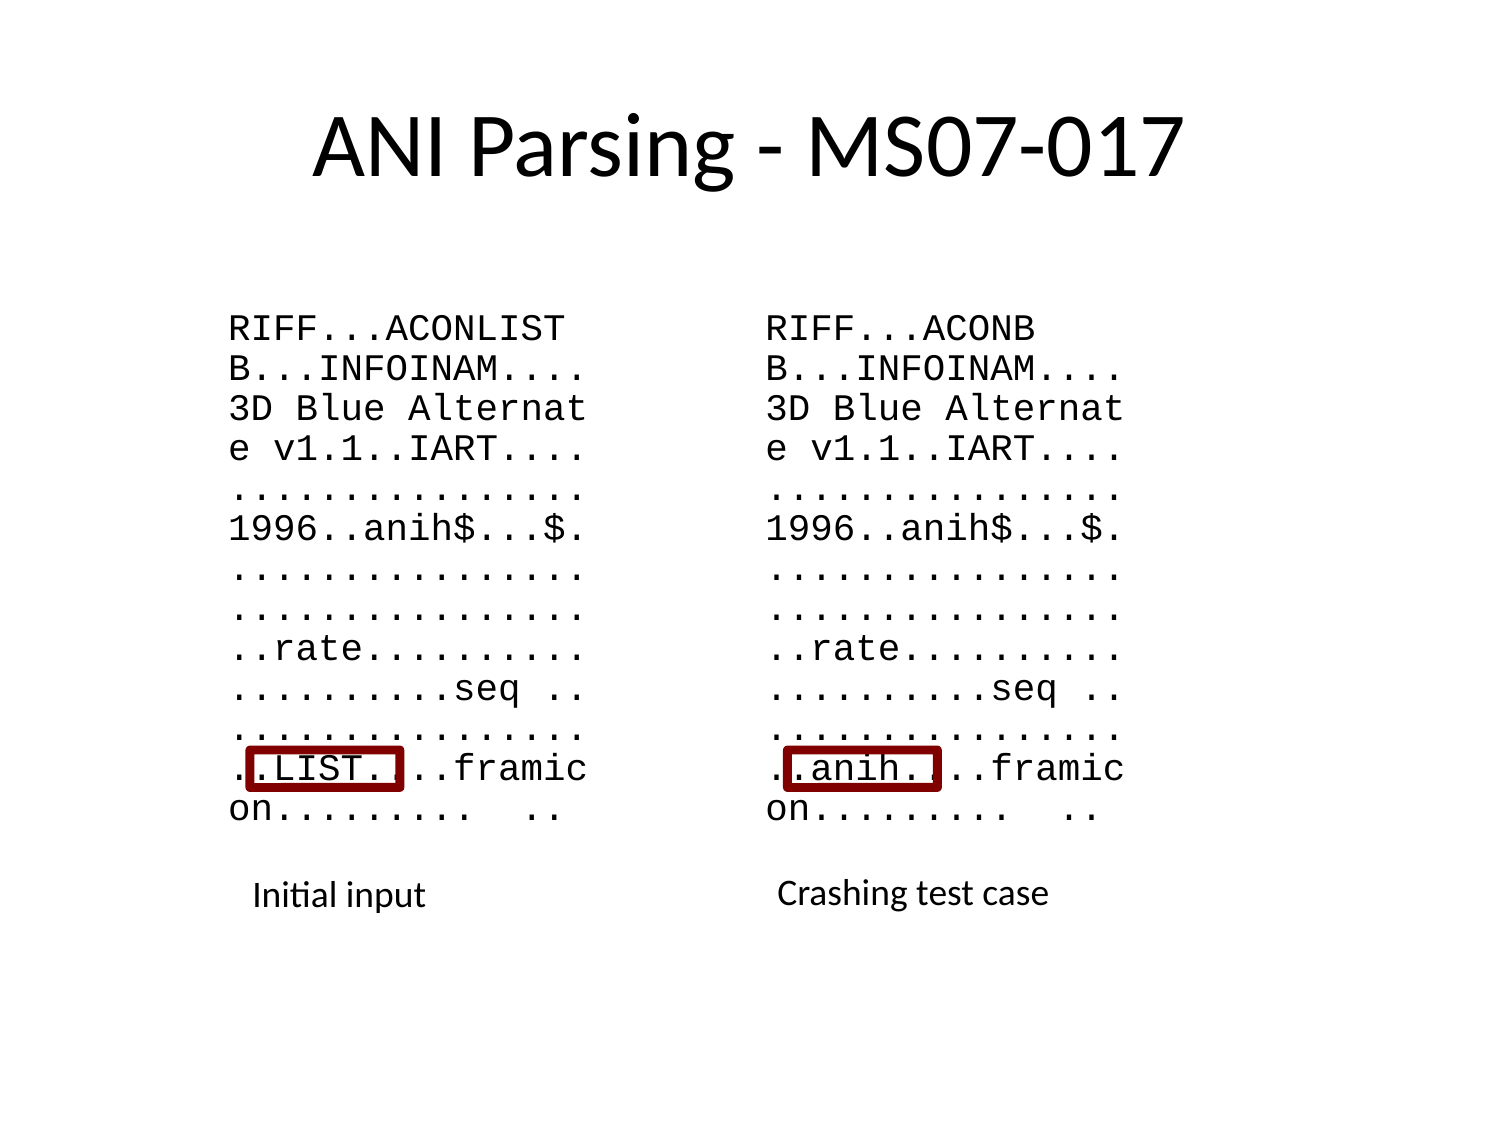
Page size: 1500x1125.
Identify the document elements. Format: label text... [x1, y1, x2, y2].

text_box Initial input [237, 862, 588, 923]
text_box RIFF...ACONLIST B...INFOINAM.... 3D Blue Alternat e v1.1..IART.... ................ 1996..anih$...$. ................ ................ ..rate.......... ..........seq .. ................ ..LIST....framic on......... .. [213, 301, 638, 863]
title ANI Parsing - MS07-017 [75, 52, 1425, 226]
text_box RIFF...ACONB B...INFOINAM.... 3D Blue Alternat e v1.1..IART.... ................ 1996..anih$...$. ................ ................ ..rate.......... ..........seq .. ................ ..anih....framic on......... .. [750, 301, 1388, 863]
text_box Crashing test case [762, 860, 1113, 921]
text_box [249, 750, 400, 788]
text_box [787, 750, 938, 788]
